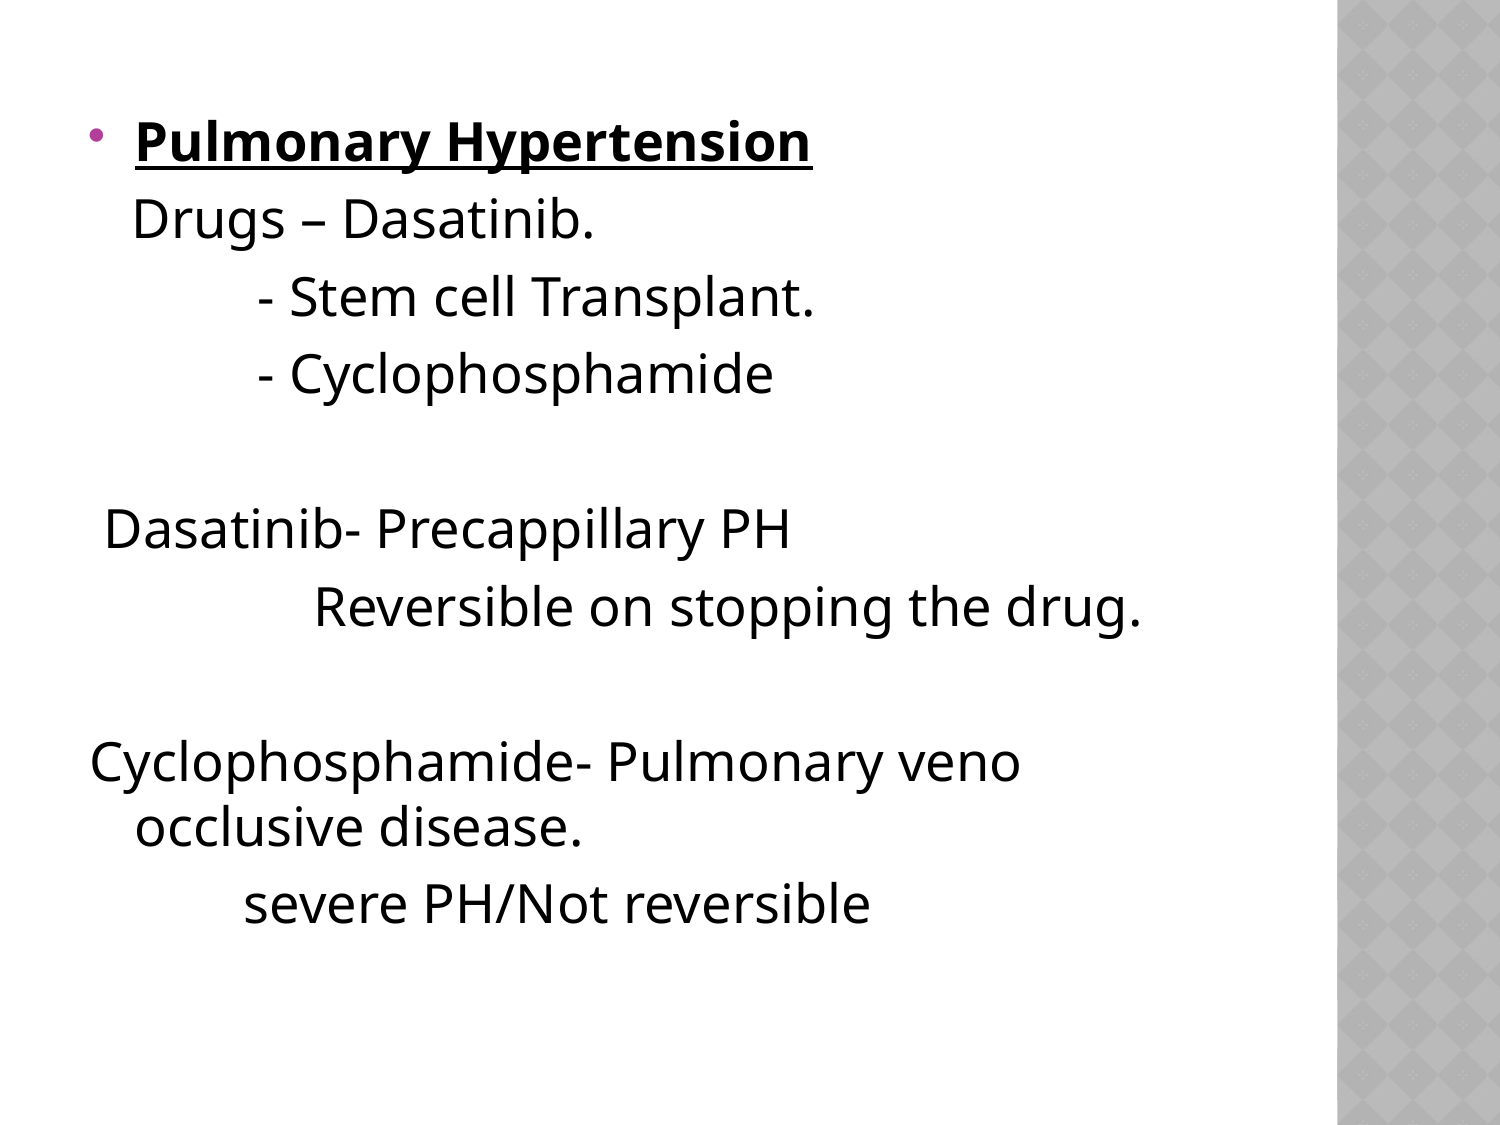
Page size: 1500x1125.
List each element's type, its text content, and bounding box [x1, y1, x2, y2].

list Pulmonary Hypertension Drugs – Dasatinib. - Stem cell Transplant. - Cyclophosphamide Dasatinib- Precappillary PH Reversible on stopping the drug. Cyclophosphamide- Pulmonary veno occlusive disease. severe PH/Not reversible [75, 99, 1263, 1059]
